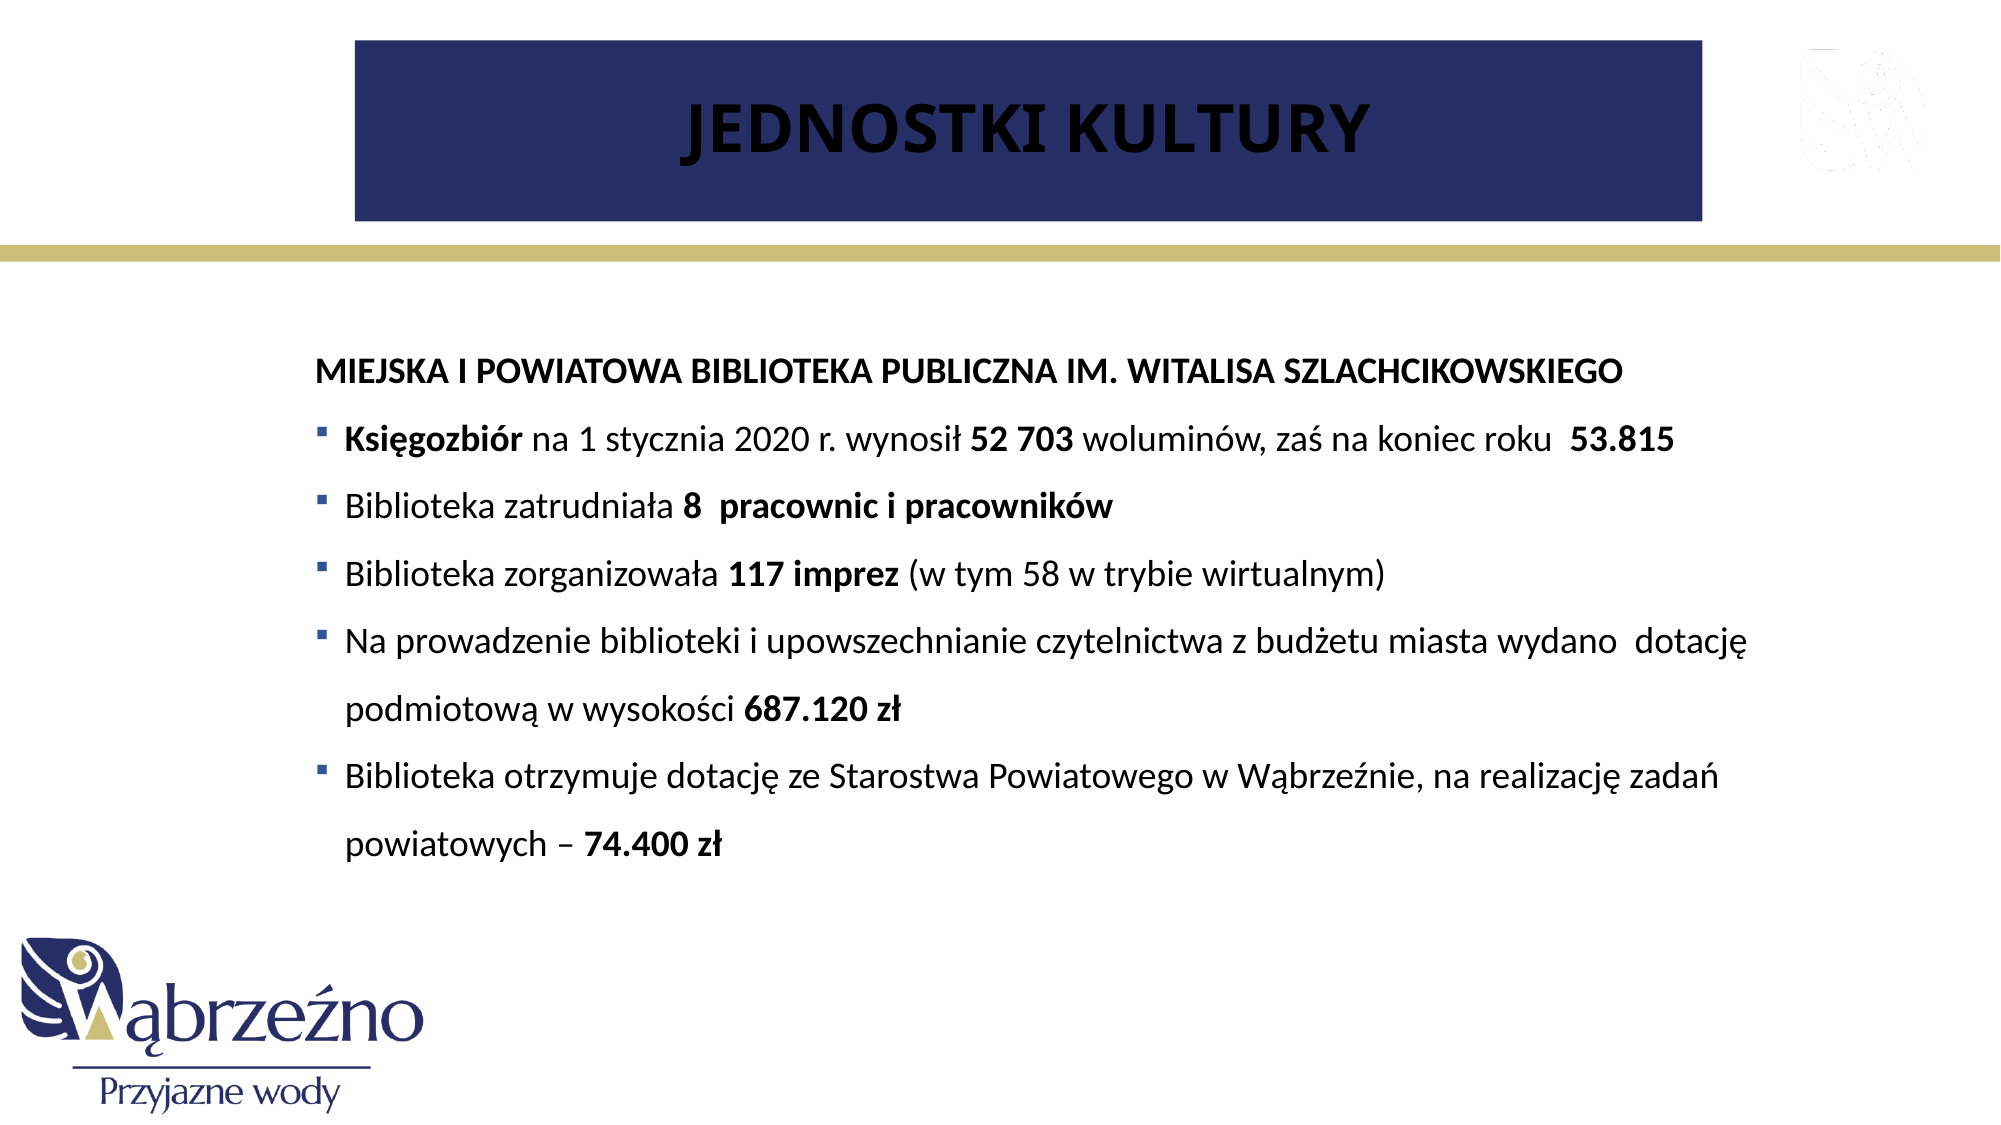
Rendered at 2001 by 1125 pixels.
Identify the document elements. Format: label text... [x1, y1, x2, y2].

title JEDNOSTKI KULTURY [354, 131, 1703, 222]
picture [1798, 47, 1926, 175]
text_box MIEJSKA I POWIATOWA BIBLIOTEKA PUBLICZNA IM. WITALISA SZLACHCIKOWSKIEGO Księgozbiór na 1 stycznia 2020 r. wynosił 52 703 woluminów, zaś na koniec roku 53.815 Biblioteka zatrudniała 8 pracownic i pracowników Biblioteka zorganizowała 117 imprez (w tym 58 w trybie wirtualnym) Na prowadzenie biblioteki i upowszechnianie czytelnictwa z budżetu miasta wydano dotację podmiotową w wysokości 687.120 zł Biblioteka otrzymuje dotację ze Starostwa Powiatowego w Wąbrzeźnie, na realizację zadań powiatowych – 74.400 zł [299, 316, 1832, 910]
list [268, 20, 1919, 131]
picture [0, 870, 507, 1125]
